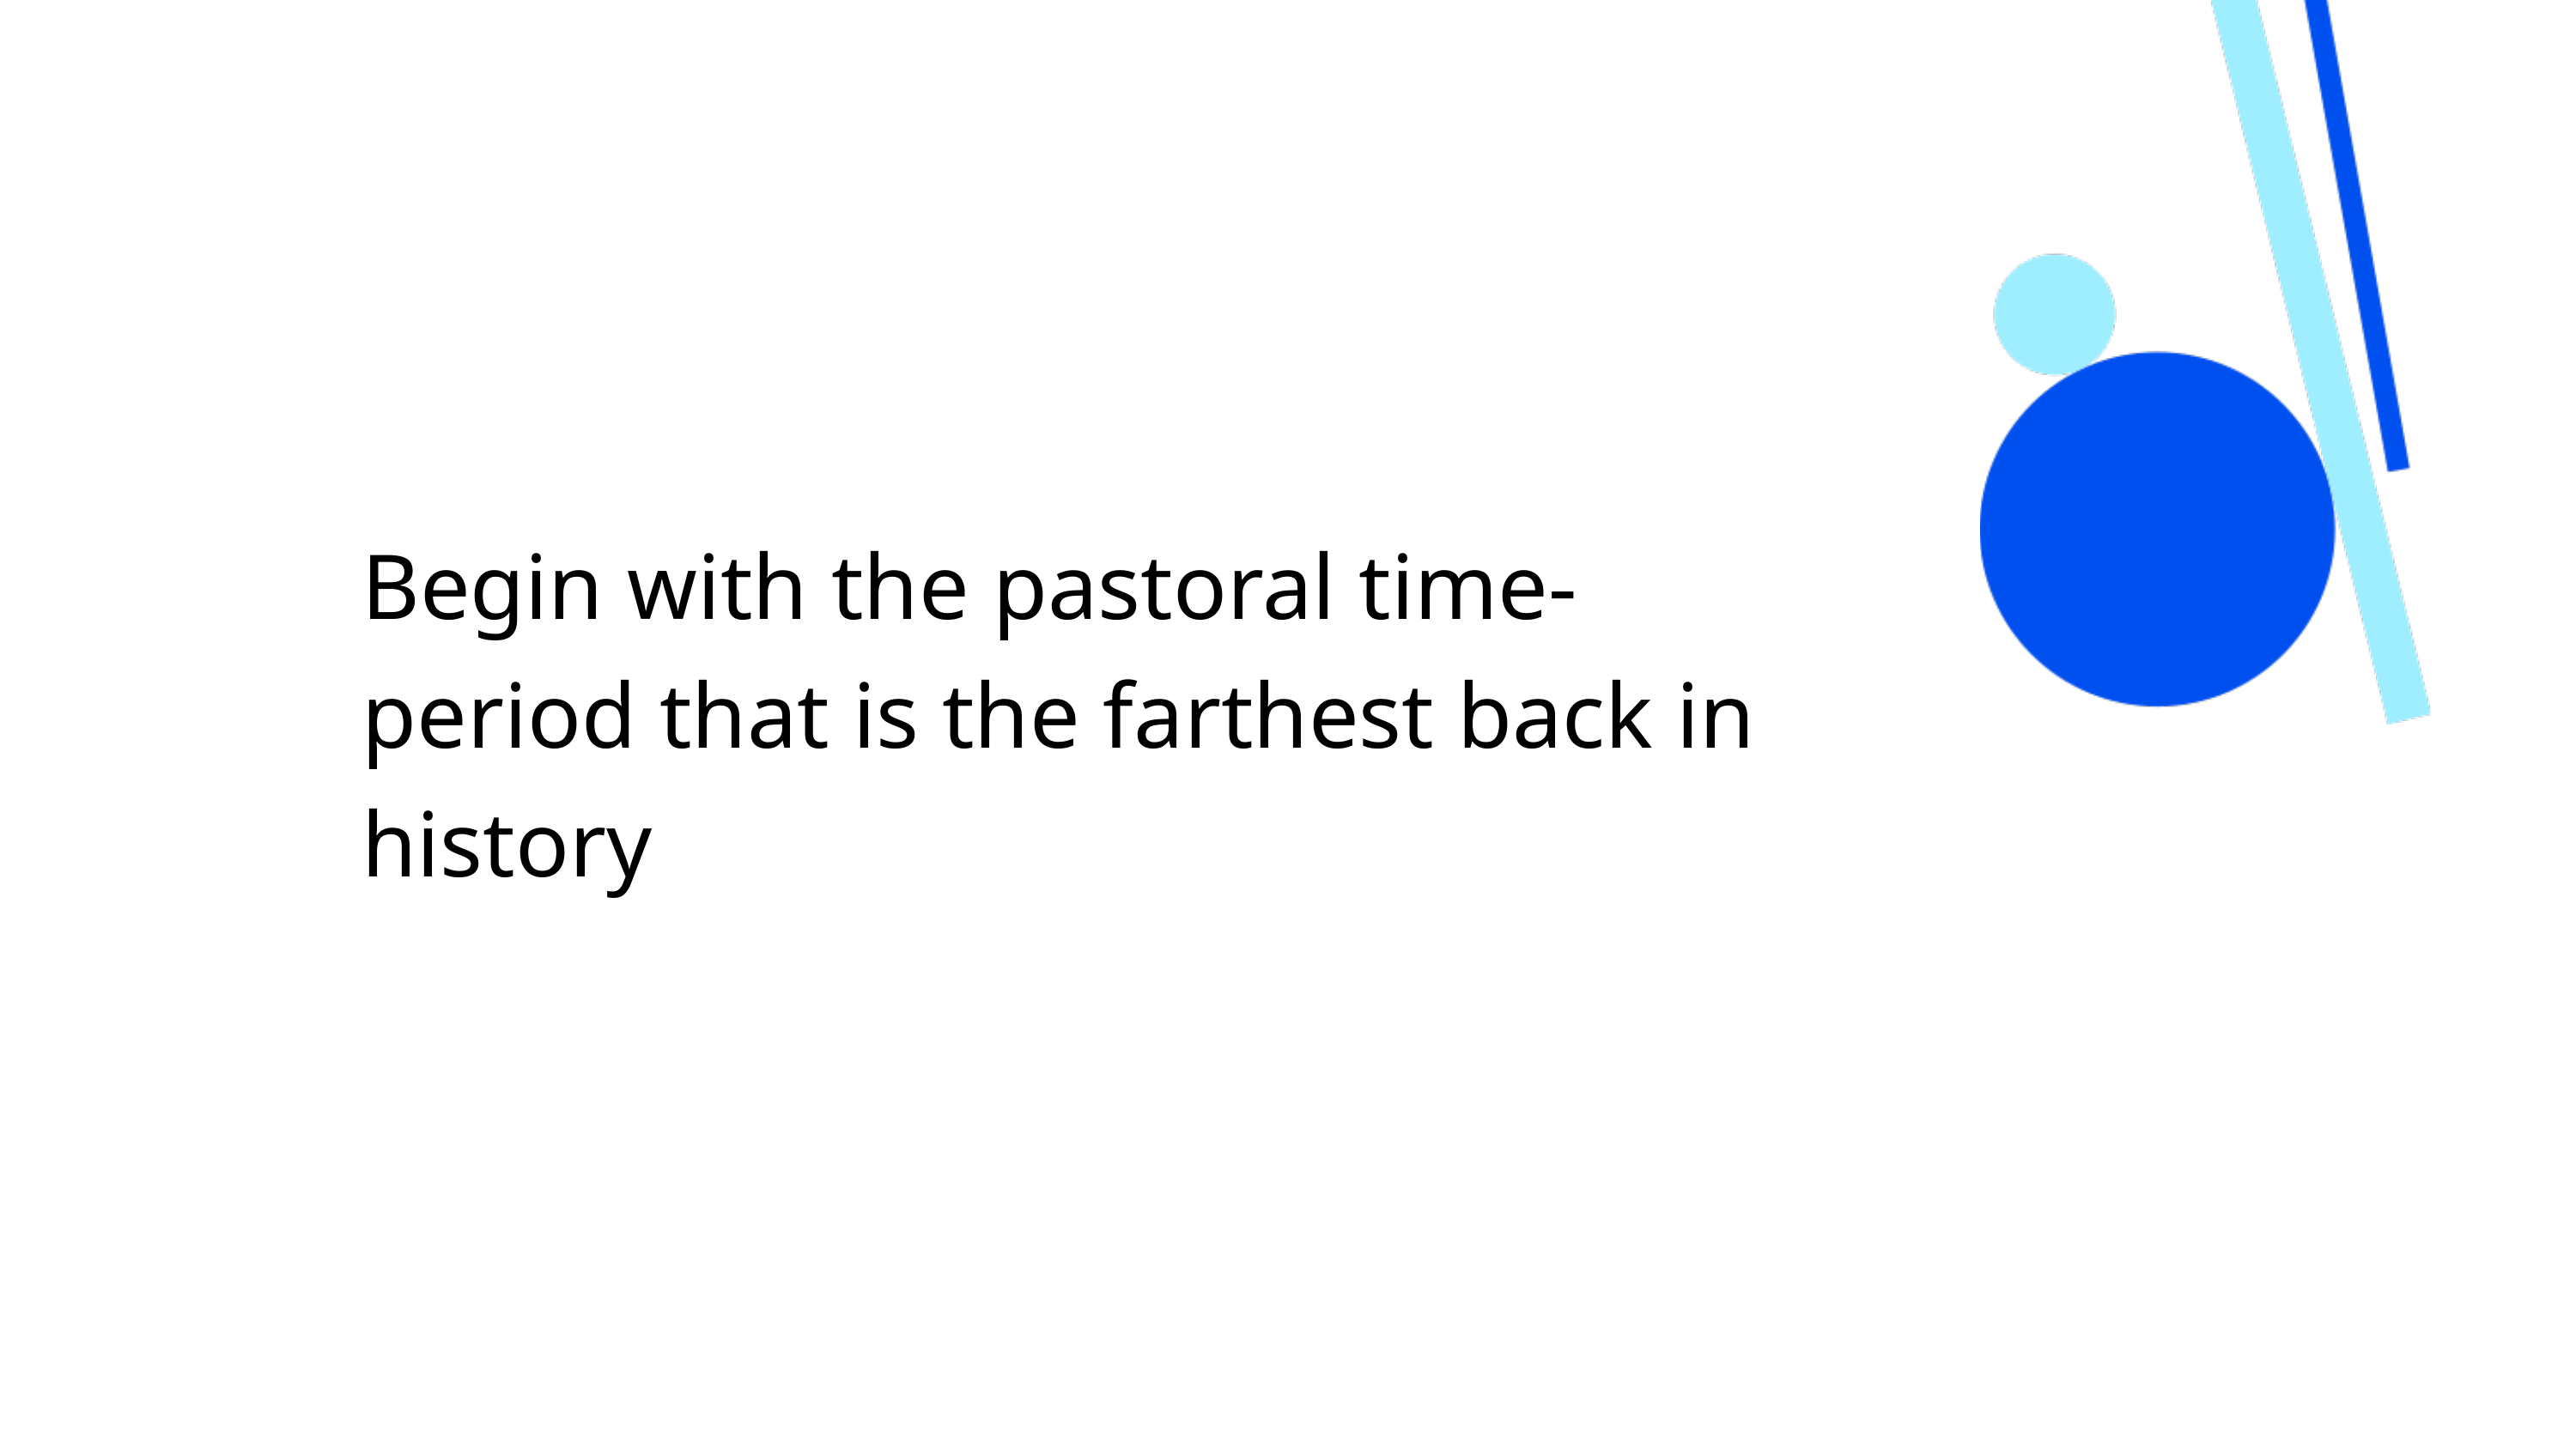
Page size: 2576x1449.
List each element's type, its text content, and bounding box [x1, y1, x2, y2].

text_box Begin with the pastoral time-period that is the farthest back in history [361, 508, 1845, 894]
text_box [1980, 0, 2432, 724]
